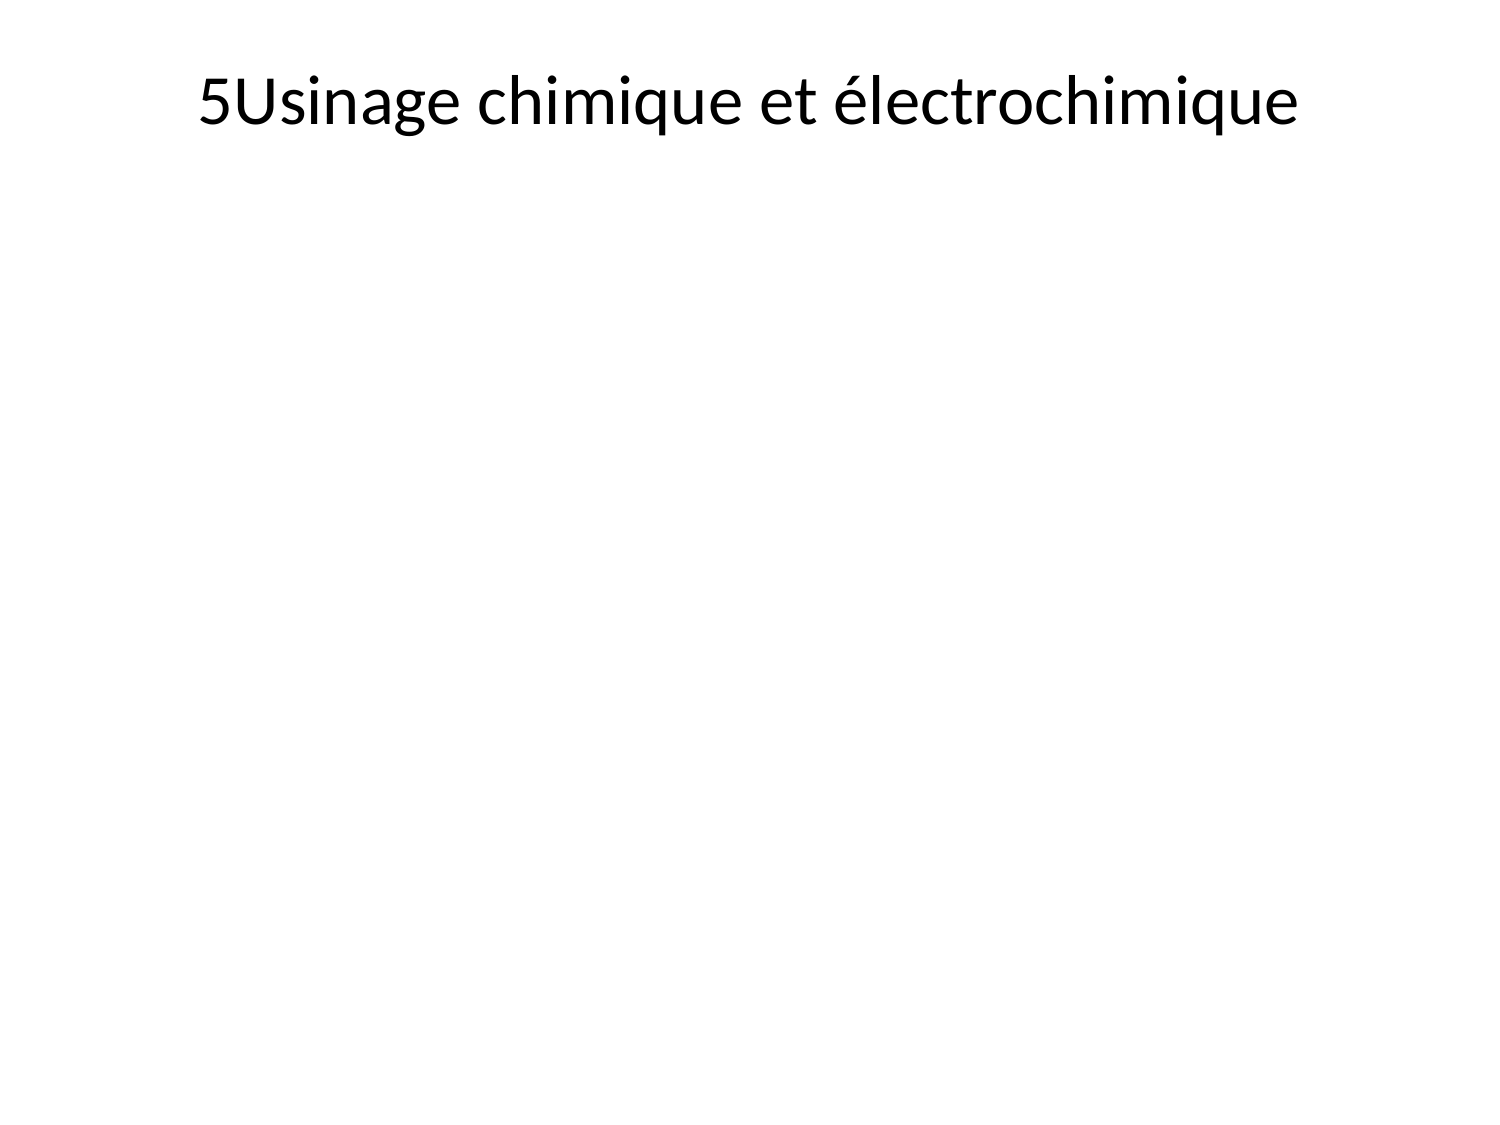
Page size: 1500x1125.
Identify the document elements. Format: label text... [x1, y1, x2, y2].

title 5Usinage chimique et électrochimique [75, 45, 1425, 233]
